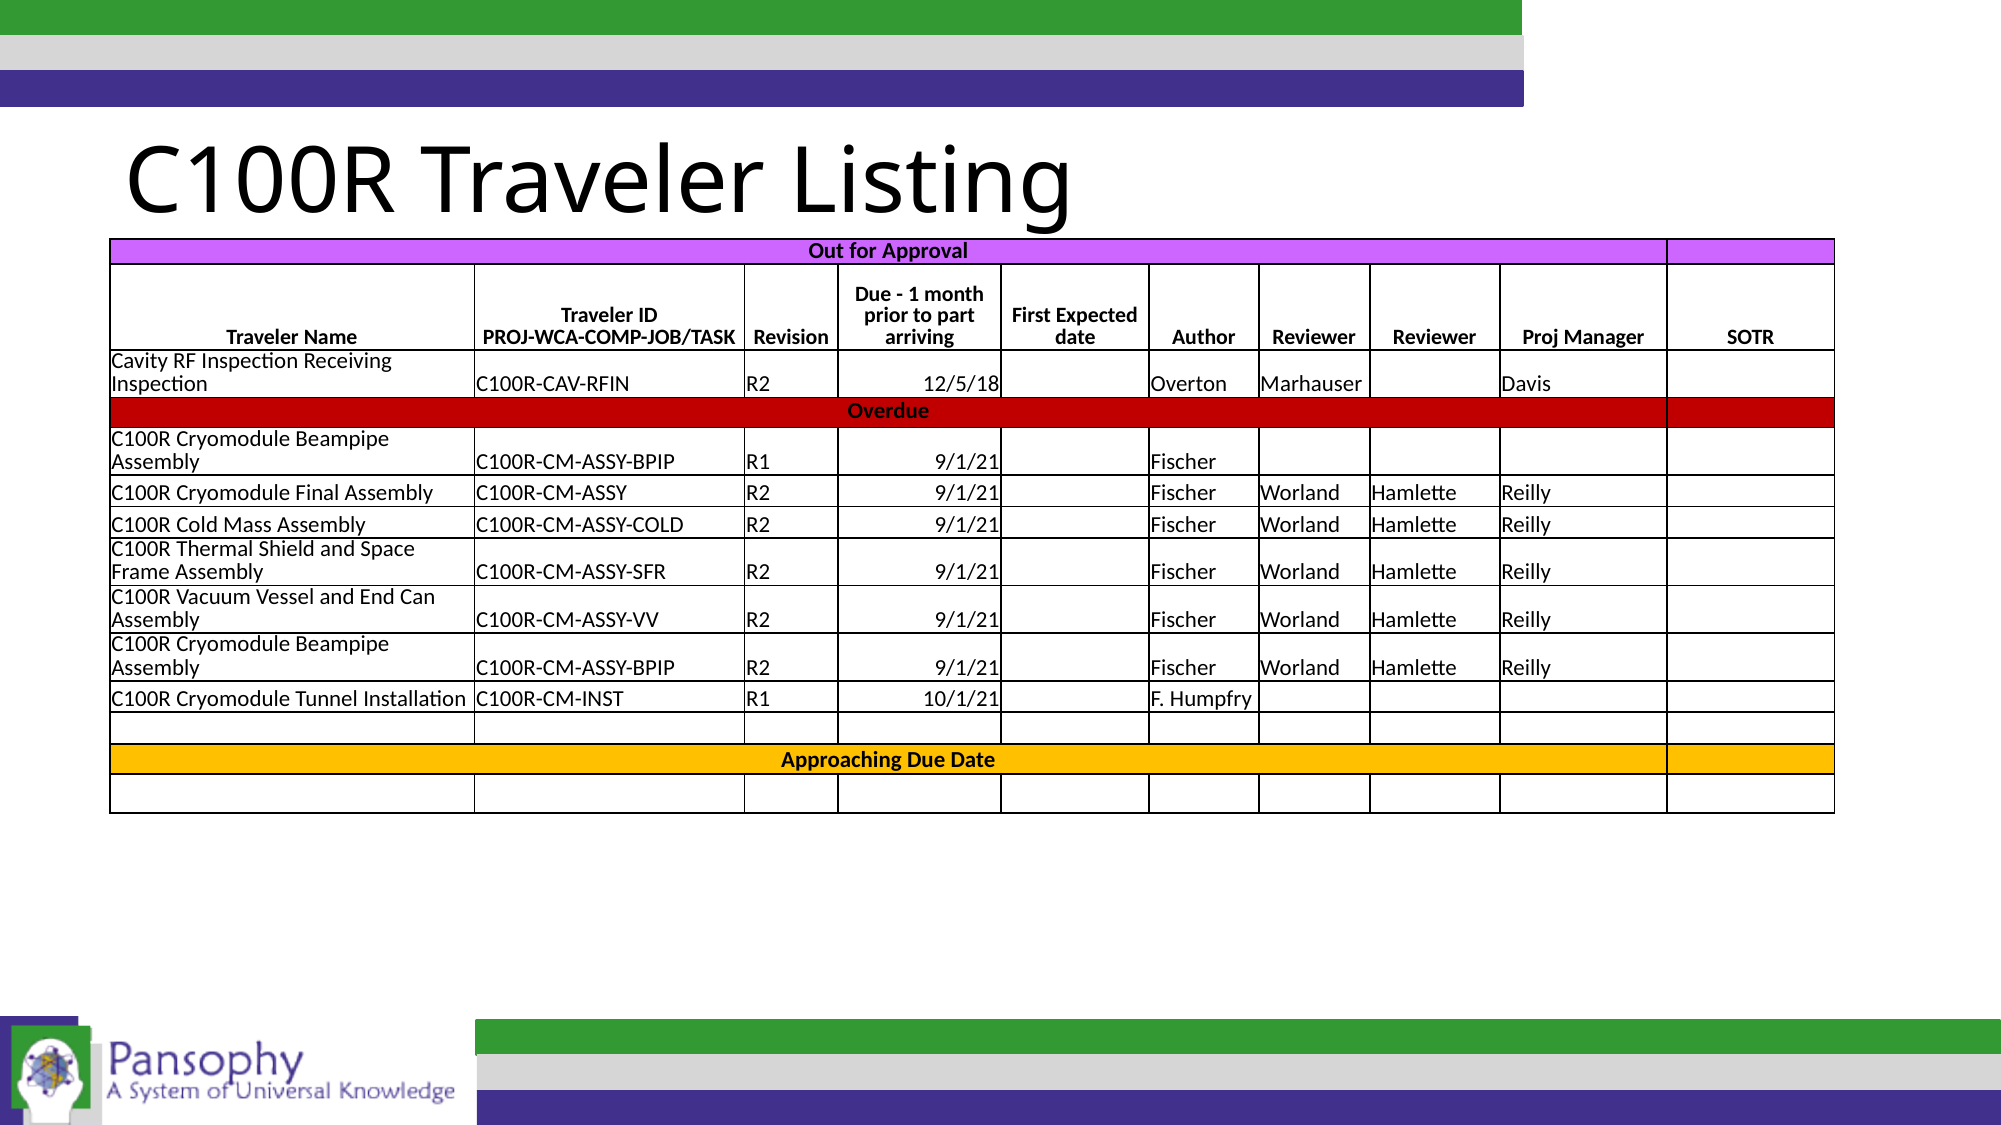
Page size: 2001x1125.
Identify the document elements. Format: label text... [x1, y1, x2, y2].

table_cell [1002, 682, 1148, 711]
table_cell [839, 775, 1000, 812]
table_cell Davis [1501, 351, 1666, 397]
table_cell [111, 775, 474, 812]
table_cell [1668, 507, 1834, 537]
table_cell Revision [745, 265, 837, 349]
table_cell SOTR [1668, 265, 1834, 349]
table_cell R2 [745, 507, 837, 537]
table_cell [745, 713, 837, 743]
table_cell C100R Cold Mass Assembly [111, 507, 474, 537]
table_cell [1371, 428, 1499, 474]
table_cell [1371, 682, 1499, 711]
table_cell F. Humpfry [1150, 682, 1258, 711]
table_cell Overton [1150, 351, 1258, 397]
table_cell [1002, 775, 1148, 812]
table_cell Fischer [1150, 428, 1258, 474]
table_cell [1501, 428, 1666, 474]
table_cell [1002, 634, 1148, 680]
table_cell Fischer [1150, 507, 1258, 537]
table_cell Reilly [1501, 586, 1666, 632]
table_cell R2 [745, 351, 837, 397]
table_cell Hamlette [1371, 507, 1499, 537]
table_cell Worland [1260, 476, 1369, 506]
table_cell C100R-CM-ASSY-BPIP [475, 428, 744, 474]
table_cell Hamlette [1371, 539, 1499, 585]
table_cell Author [1150, 265, 1258, 349]
table_cell C100R-CM-ASSY-SFR [475, 539, 744, 585]
table_cell 9/1/21 [839, 476, 1000, 506]
table_cell [1501, 713, 1666, 743]
table_cell Worland [1260, 507, 1369, 537]
table_cell Hamlette [1371, 634, 1499, 680]
table_cell C100R Cryomodule Beampipe Assembly [111, 428, 474, 474]
table_cell Fischer [1150, 586, 1258, 632]
table_cell Worland [1260, 634, 1369, 680]
table_cell [1668, 476, 1834, 506]
table_cell C100R Cryomodule Tunnel Installation [111, 682, 474, 711]
table_cell 9/1/21 [839, 586, 1000, 632]
table_cell [1260, 428, 1369, 474]
table_cell [1002, 351, 1148, 397]
table_cell [1668, 634, 1834, 680]
table_cell [1668, 775, 1834, 812]
table_cell [1371, 351, 1499, 397]
table_cell [1260, 713, 1369, 743]
table_cell R2 [745, 476, 837, 506]
table_cell [1668, 398, 1834, 427]
table_cell Approaching Due Date [111, 745, 1666, 773]
table_cell [1002, 713, 1148, 743]
table_cell [1002, 539, 1148, 585]
table_cell 9/1/21 [839, 507, 1000, 537]
table_cell Marhauser [1260, 351, 1369, 397]
table_cell 12/5/18 [839, 351, 1000, 397]
table_cell [1371, 713, 1499, 743]
table_cell 9/1/21 [839, 634, 1000, 680]
table_cell C100R-CM-ASSY-COLD [475, 507, 744, 537]
table_cell [1150, 713, 1258, 743]
table_cell Reilly [1501, 634, 1666, 680]
table_header [1668, 240, 1834, 263]
table_cell Cavity RF Inspection Receiving Inspection [111, 351, 474, 397]
table_cell [1002, 507, 1148, 537]
table_cell C100R-CM-ASSY-BPIP [475, 634, 744, 680]
table_cell Worland [1260, 539, 1369, 585]
table_cell 9/1/21 [839, 428, 1000, 474]
table_cell [1668, 539, 1834, 585]
table_cell 9/1/21 [839, 539, 1000, 585]
text_box C100R Traveler Listing [109, 113, 1657, 238]
table_cell [1668, 586, 1834, 632]
table_cell Traveler Name [111, 265, 474, 349]
table_cell [1501, 775, 1666, 812]
table_cell [745, 775, 837, 812]
table_cell C100R-CM-ASSY [475, 476, 744, 506]
table_cell R2 [745, 634, 837, 680]
table_cell [1371, 775, 1499, 812]
table_cell [1150, 775, 1258, 812]
table_cell Reilly [1501, 507, 1666, 537]
table_cell R2 [745, 539, 837, 585]
table_cell Traveler ID PROJ-WCA-COMP-JOB/TASK [475, 265, 744, 349]
table_cell [1668, 351, 1834, 397]
table_cell Fischer [1150, 539, 1258, 585]
table_cell 10/1/21 [839, 682, 1000, 711]
table_cell C100R Thermal Shield and Space Frame Assembly [111, 539, 474, 585]
table_cell [1668, 428, 1834, 474]
table_cell C100R Cryomodule Beampipe Assembly [111, 634, 474, 680]
table_cell [1002, 586, 1148, 632]
table_cell R1 [745, 682, 837, 711]
table_cell Reviewer [1260, 265, 1369, 349]
table_cell [1668, 745, 1834, 773]
table_cell Reilly [1501, 476, 1666, 506]
table_cell Proj Manager [1501, 265, 1666, 349]
table_cell [1002, 476, 1148, 506]
table_cell C100R-CM-INST [475, 682, 744, 711]
table_cell Reilly [1501, 539, 1666, 585]
table_cell [1668, 713, 1834, 743]
table_cell Worland [1260, 586, 1369, 632]
table_cell Hamlette [1371, 586, 1499, 632]
table_cell Fischer [1150, 476, 1258, 506]
table_header Out for Approval [111, 240, 1666, 263]
table_cell [475, 775, 744, 812]
table_cell First Expected date [1002, 265, 1148, 349]
table_cell R2 [745, 586, 837, 632]
picture [0, 1016, 459, 1125]
table_cell [839, 713, 1000, 743]
table_cell Hamlette [1371, 476, 1499, 506]
table_cell C100R Cryomodule Final Assembly [111, 476, 474, 506]
table_cell [1260, 682, 1369, 711]
table_cell Reviewer [1371, 265, 1499, 349]
table_cell R1 [745, 428, 837, 474]
table_cell [475, 713, 744, 743]
table_cell C100R-CAV-RFIN [475, 351, 744, 397]
table_cell C100R Vacuum Vessel and End Can Assembly [111, 586, 474, 632]
table_cell [1501, 682, 1666, 711]
table_cell [1668, 682, 1834, 711]
table_cell Fischer [1150, 634, 1258, 680]
table_cell [111, 713, 474, 743]
table_cell [1002, 428, 1148, 474]
table_cell Overdue [111, 398, 1666, 427]
table_cell C100R-CM-ASSY-VV [475, 586, 744, 632]
table_cell [1260, 775, 1369, 812]
table_cell Due - 1 month prior to part arriving [839, 265, 1000, 349]
